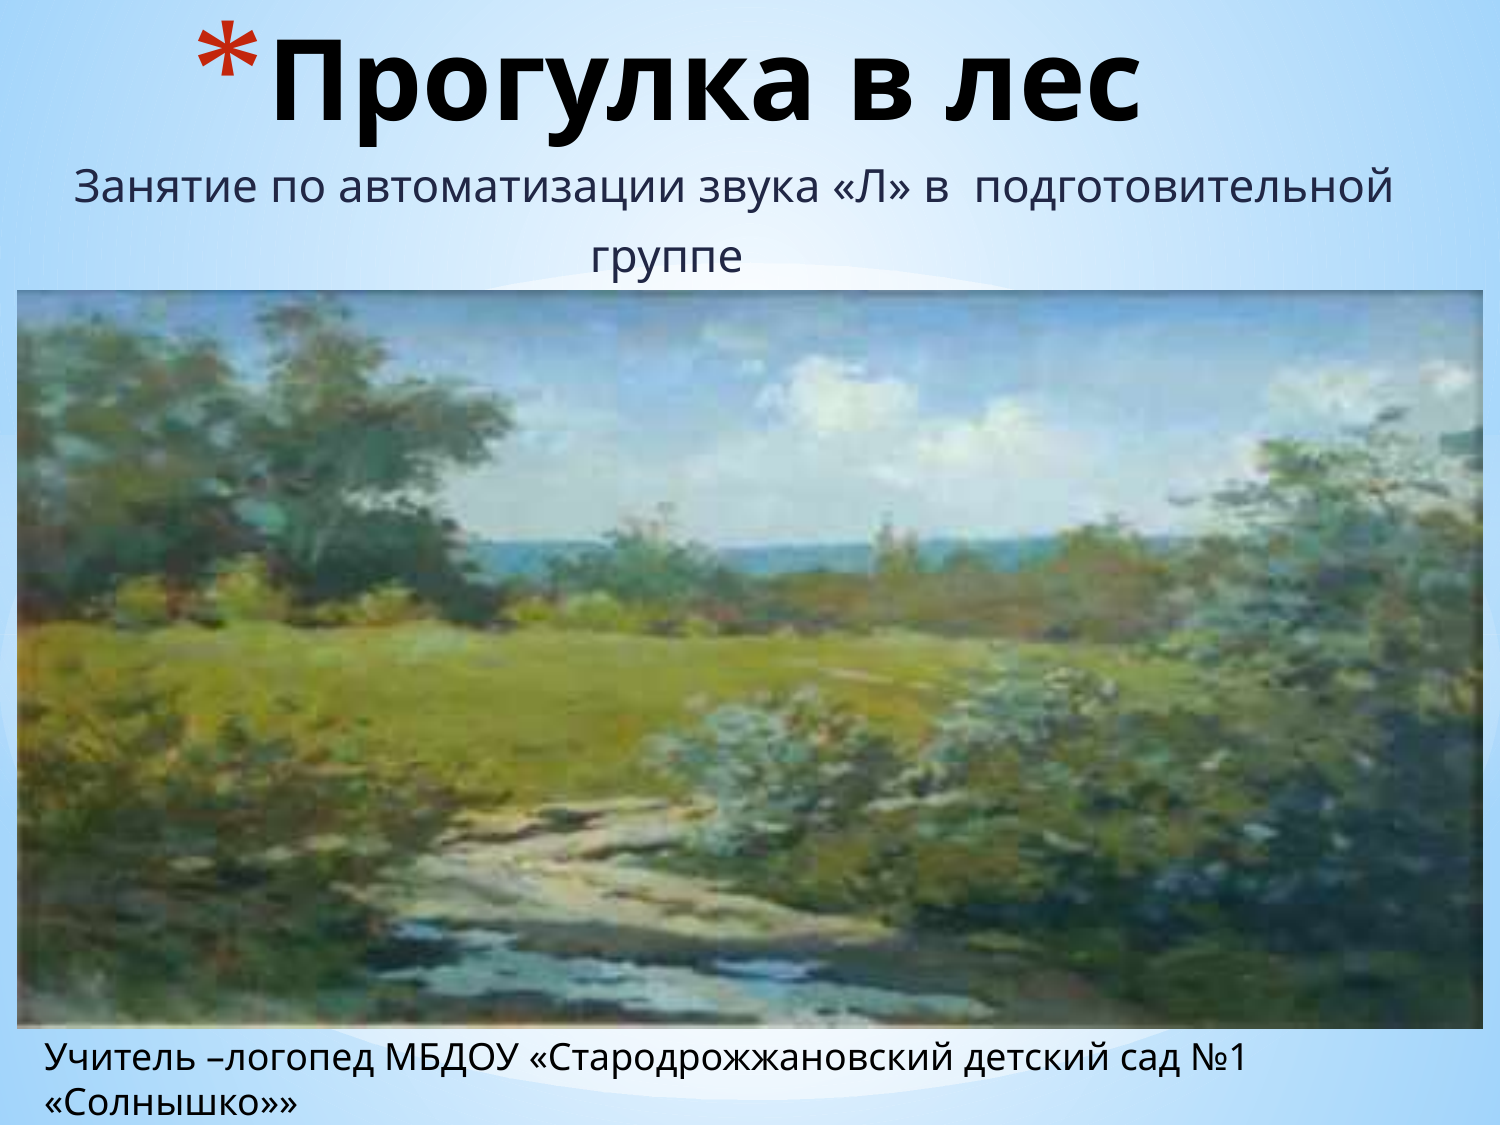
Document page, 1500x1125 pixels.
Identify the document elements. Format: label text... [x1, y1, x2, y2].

text_box Учитель –логопед МБДОУ «Стародрожжановский детский сад №1 «Солнышко»» Амерханова Эльвира Ильгизовна [29, 1037, 1453, 1125]
subtitle Занятие по автоматизации звука «Л» в подготовительной группе [58, 149, 1453, 288]
picture [17, 290, 1483, 1030]
title Прогулка в лес [147, 0, 1388, 185]
